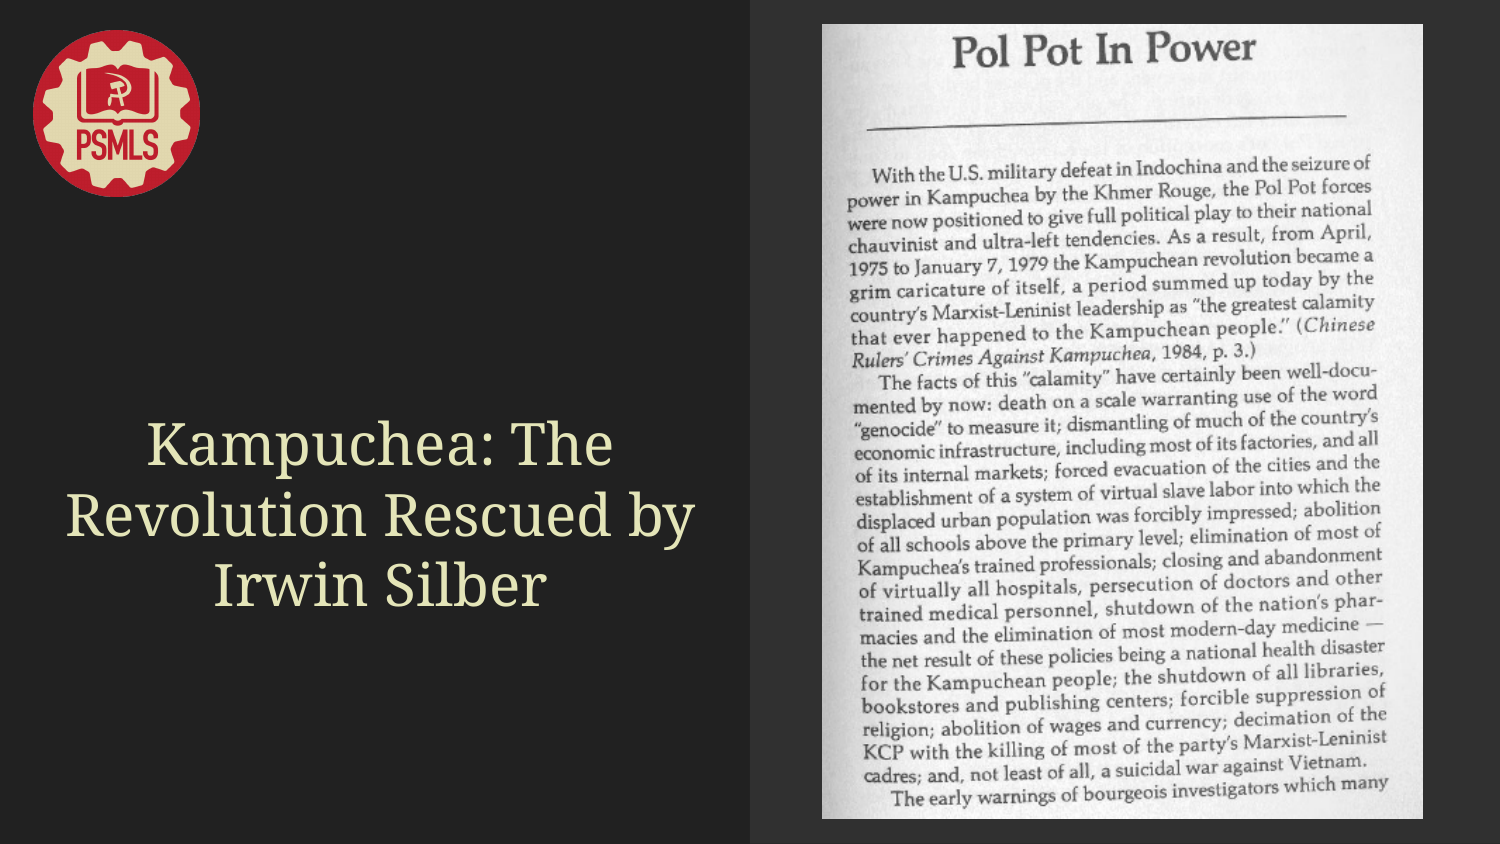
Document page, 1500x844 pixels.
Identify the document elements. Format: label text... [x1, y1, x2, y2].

title Kampuchea: The Revolution Rescued by Irwin Silber [49, 389, 713, 633]
picture [33, 30, 200, 197]
picture [822, 24, 1423, 819]
